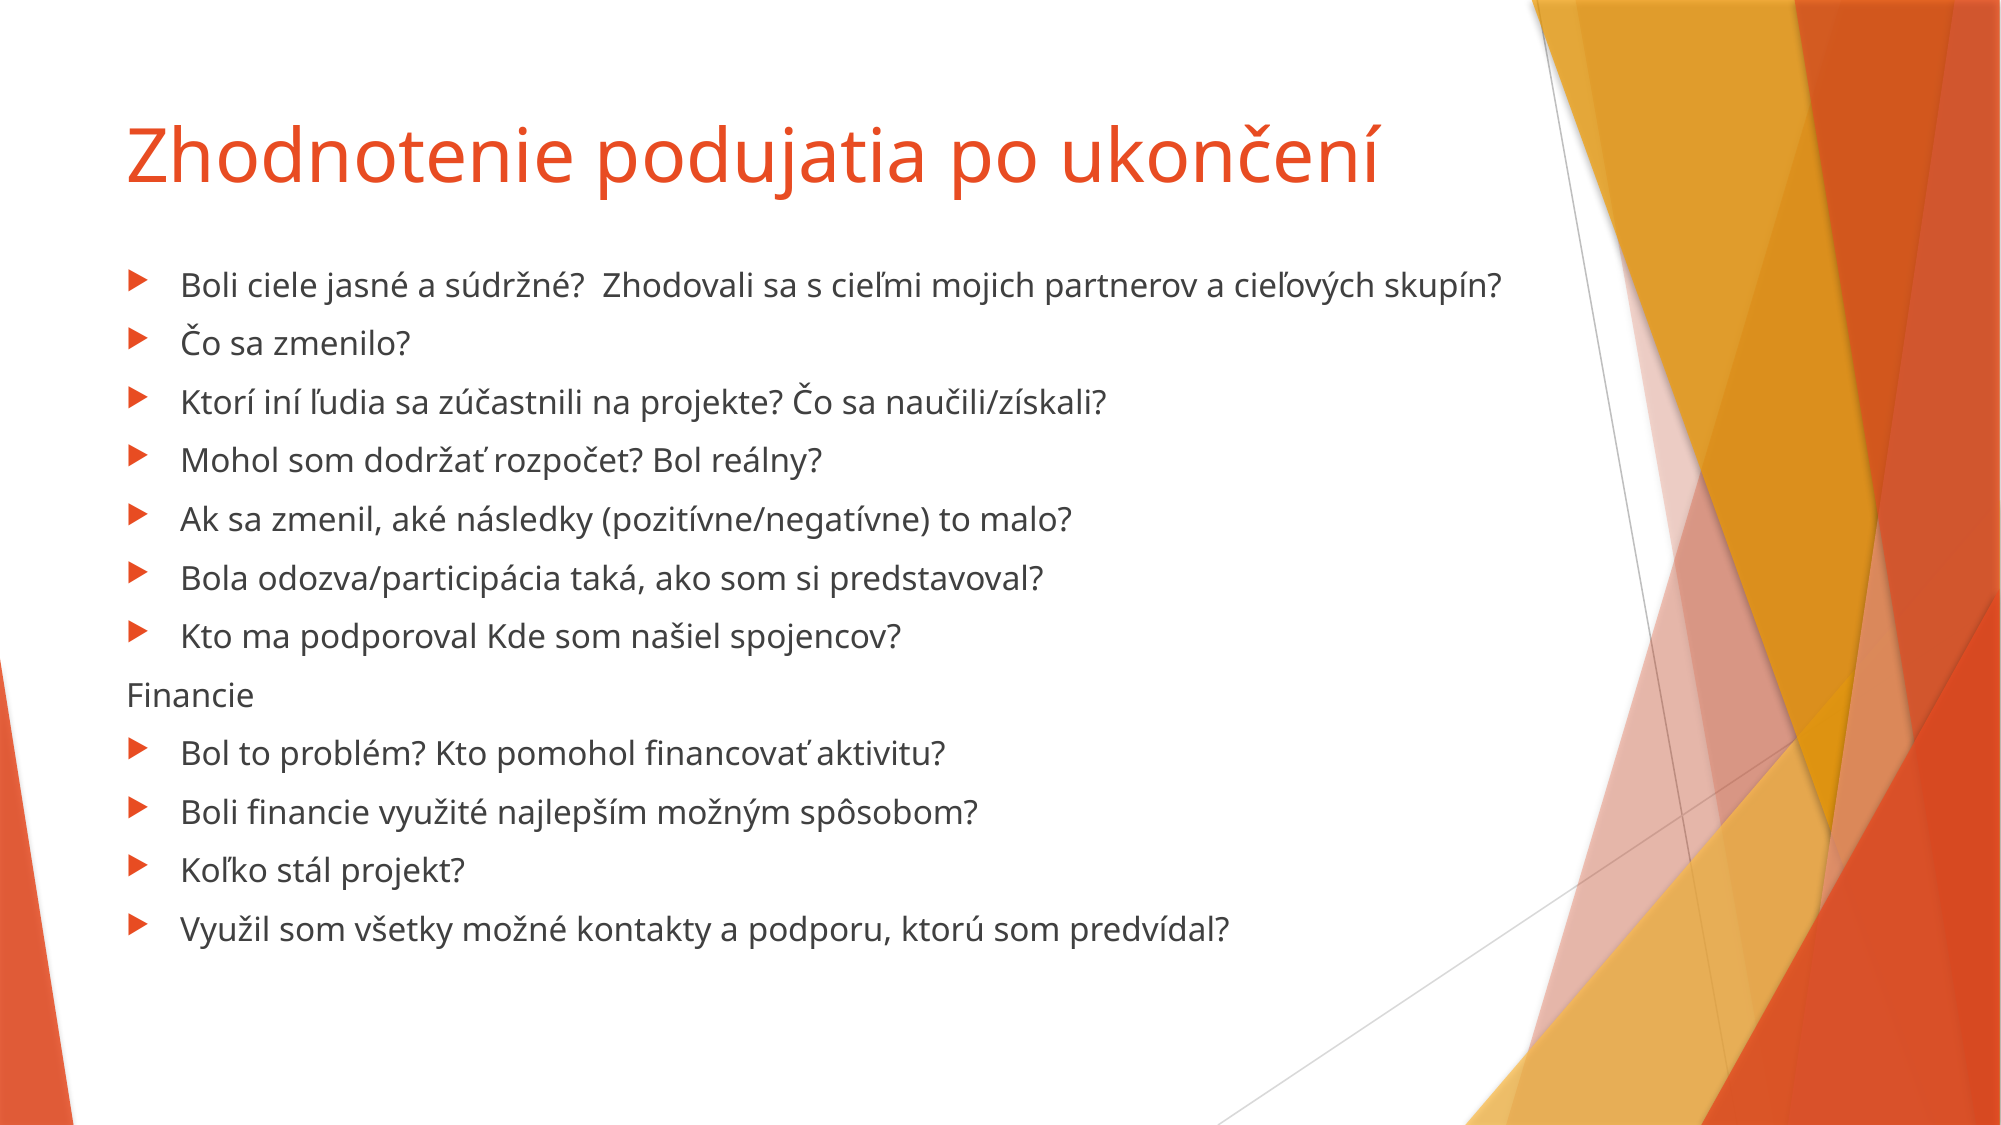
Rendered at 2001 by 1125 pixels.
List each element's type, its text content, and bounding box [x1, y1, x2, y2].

list Boli ciele jasné a súdržné? Zhodovali sa s cieľmi mojich partnerov a cieľových skupín? Čo sa zmenilo? Ktorí iní ľudia sa zúčastnili na projekte? Čo sa naučili/získali? Mohol som dodržať rozpočet? Bol reálny? Ak sa zmenil, aké následky (pozitívne/negatívne) to malo? Bola odozva/participácia taká, ako som si predstavoval? Kto ma podporoval Kde som našiel spojencov? Financie Bol to problém? Kto pomohol financovať aktivitu? Boli financie využité najlepším možným spôsobom? Koľko stál projekt? Využil som všetky možné kontakty a podporu, ktorú som predvídal? [111, 256, 1522, 991]
title Zhodnotenie podujatia po ukončení [111, 99, 1522, 256]
